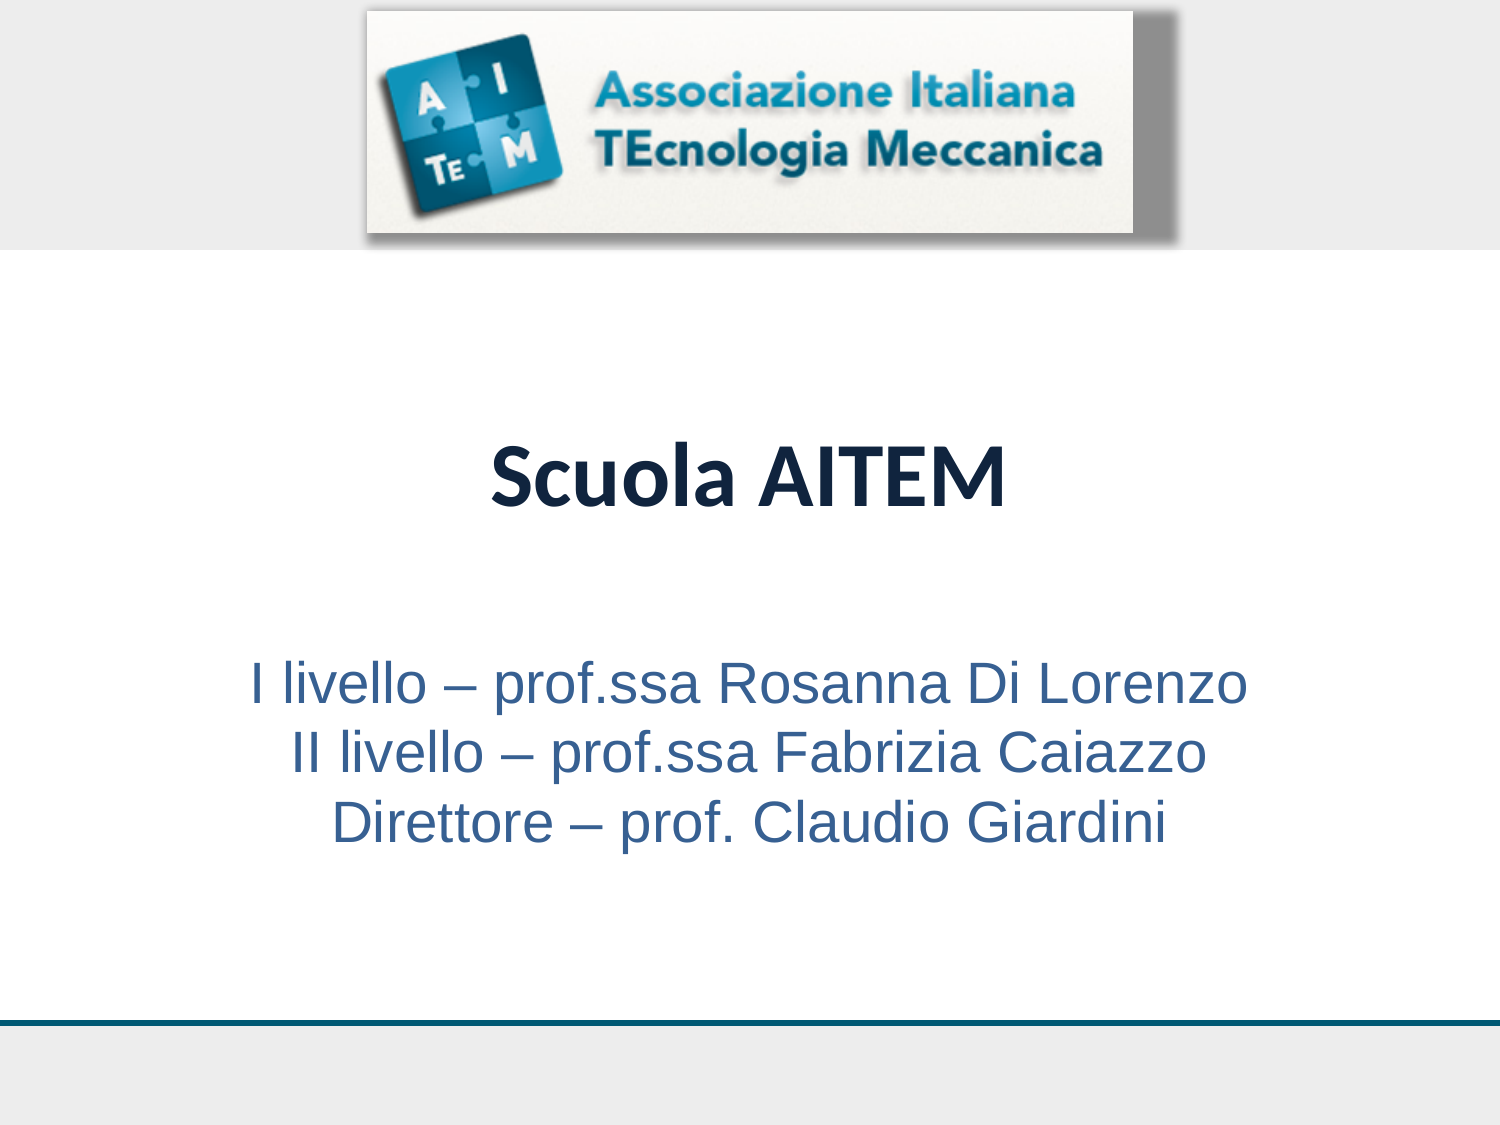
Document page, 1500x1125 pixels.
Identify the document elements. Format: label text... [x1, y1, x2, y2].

subtitle I livello – prof.ssa Rosanna Di Lorenzo II livello – prof.ssa Fabrizia Caiazzo Direttore – prof. Claudio Giardini [225, 637, 1275, 925]
text_box [0, 0, 1500, 250]
title Scuola AITEM [112, 349, 1388, 591]
picture [366, 11, 1134, 233]
